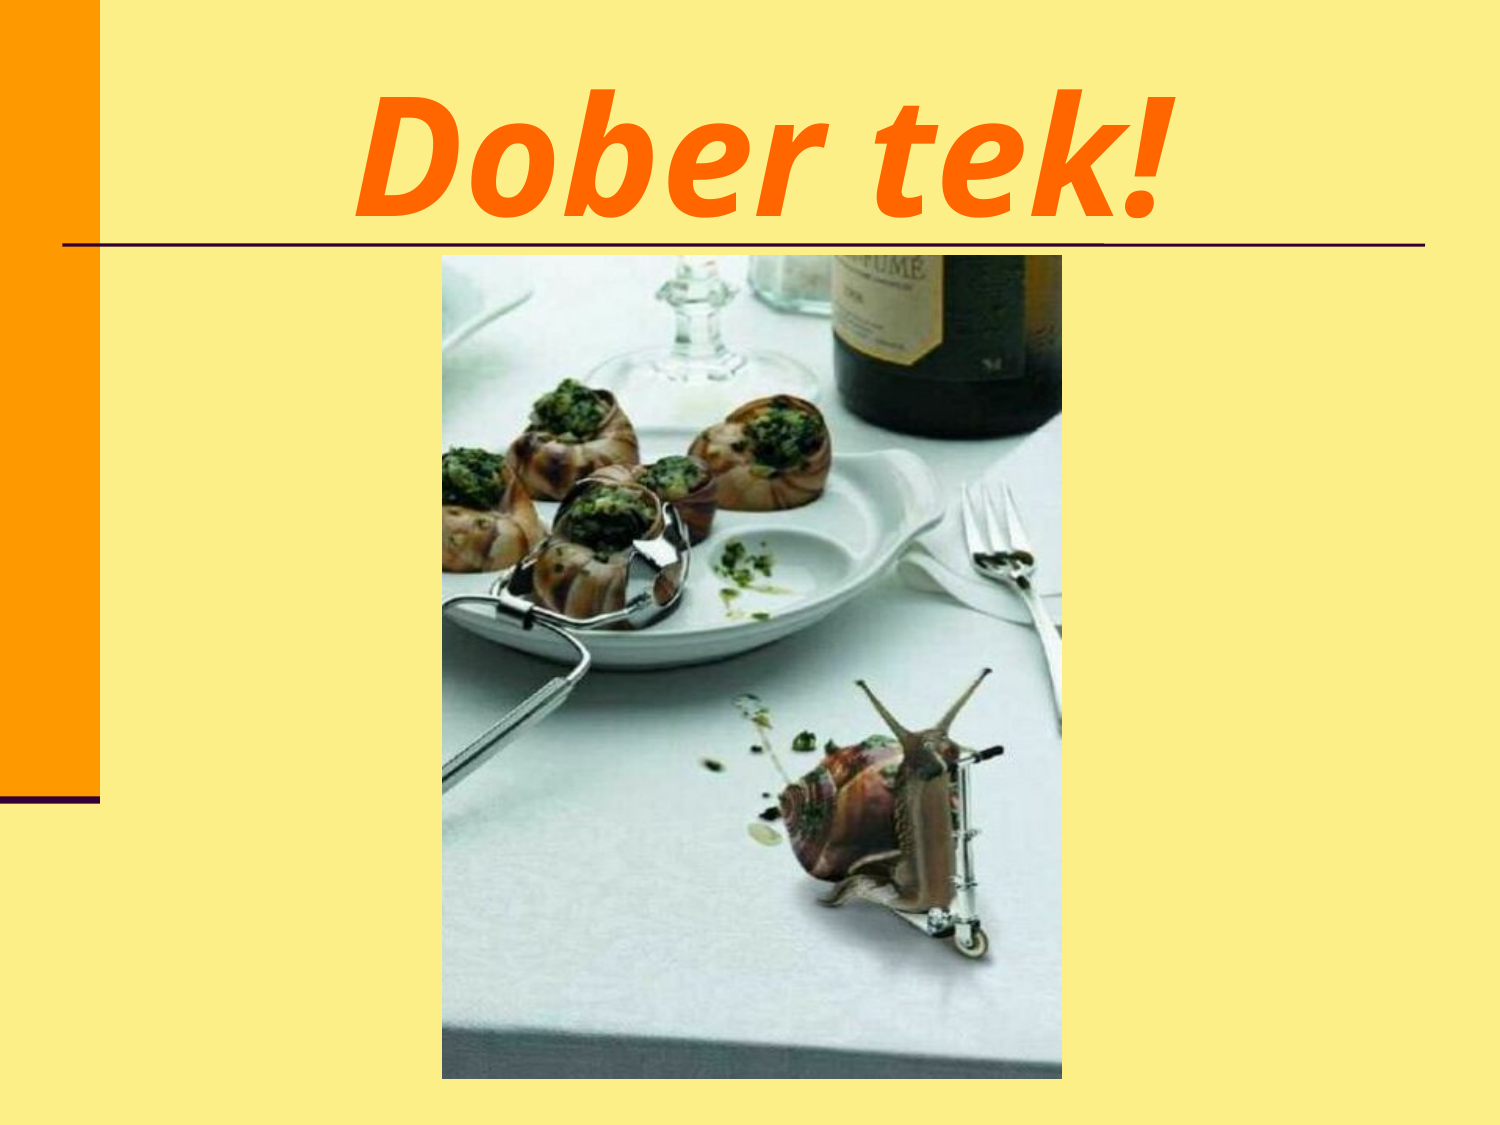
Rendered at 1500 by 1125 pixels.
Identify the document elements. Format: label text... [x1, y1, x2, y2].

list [442, 255, 1062, 1079]
text_box Dober tek! [135, 42, 1388, 258]
